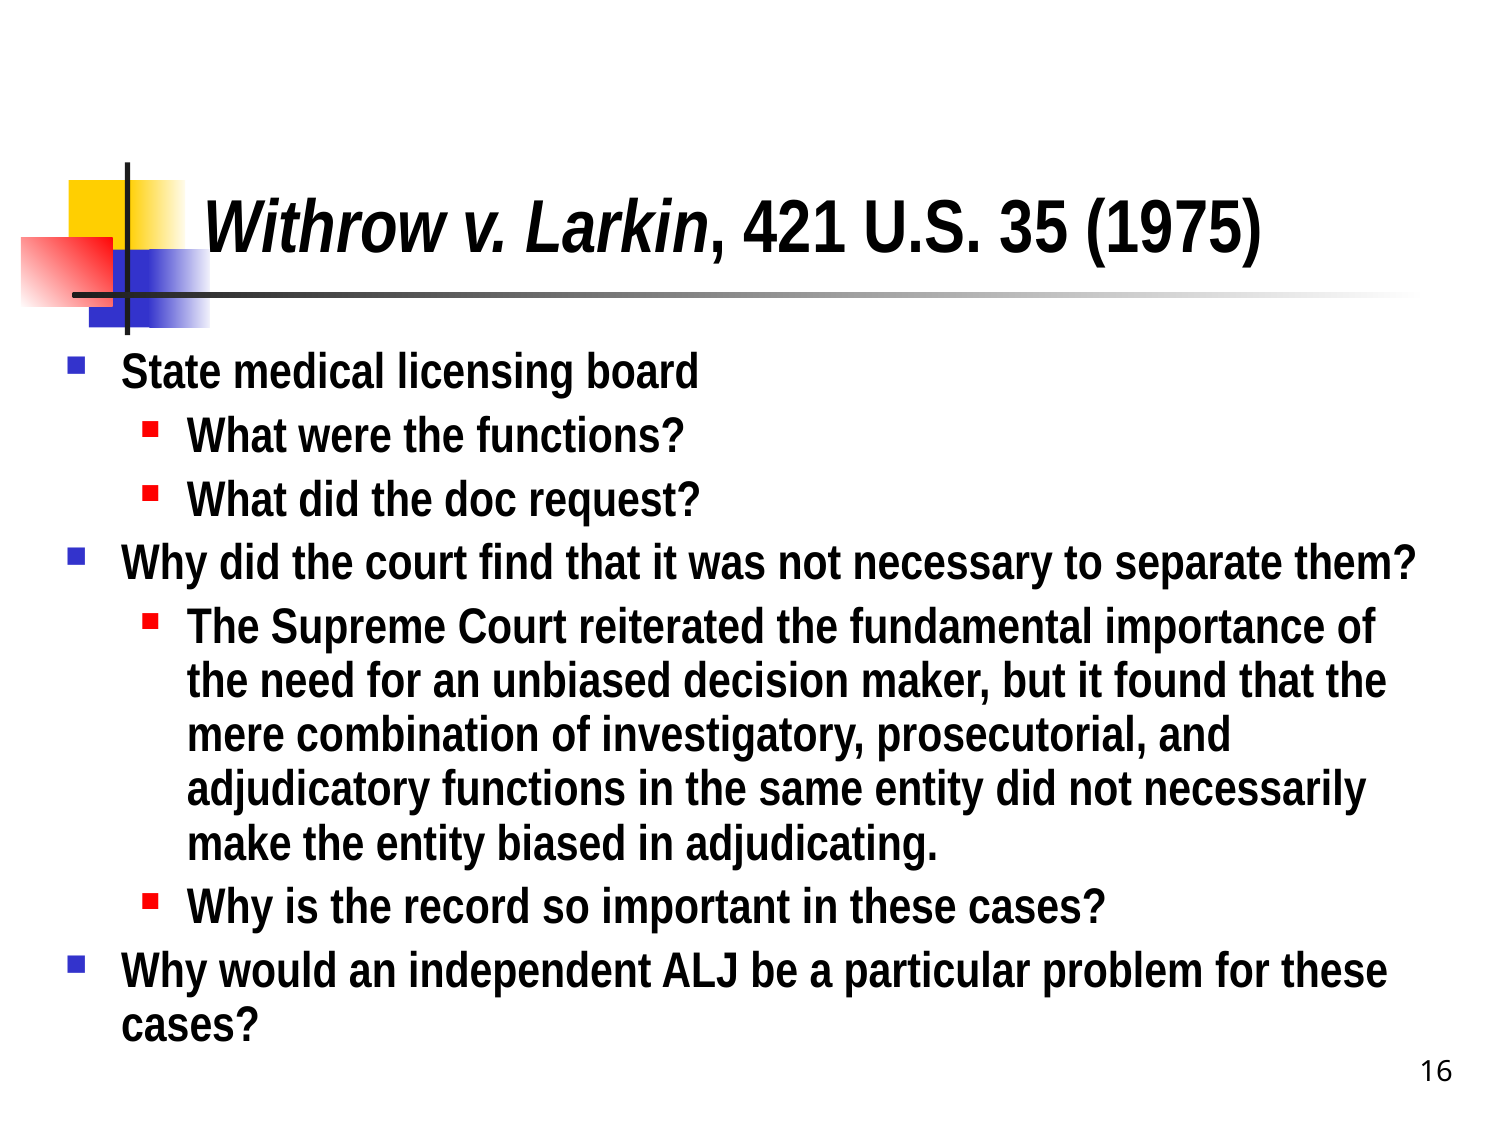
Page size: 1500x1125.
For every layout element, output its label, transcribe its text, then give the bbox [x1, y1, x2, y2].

list State medical licensing board What were the functions? What did the doc request? Why did the court find that it was not necessary to separate them? The Supreme Court reiterated the fundamental importance of the need for an unbiased decision maker, but it found that the mere combination of investigatory, prosecutorial, and adjudicatory functions in the same entity did not necessarily make the entity biased in adjudicating. Why is the record so important in these cases? Why would an independent ALJ be a particular problem for these cases? [50, 337, 1450, 1075]
title Withrow v. Larkin, 421 U.S. 35 (1975) [188, 35, 1468, 275]
slide_number 16 [1155, 1024, 1468, 1100]
